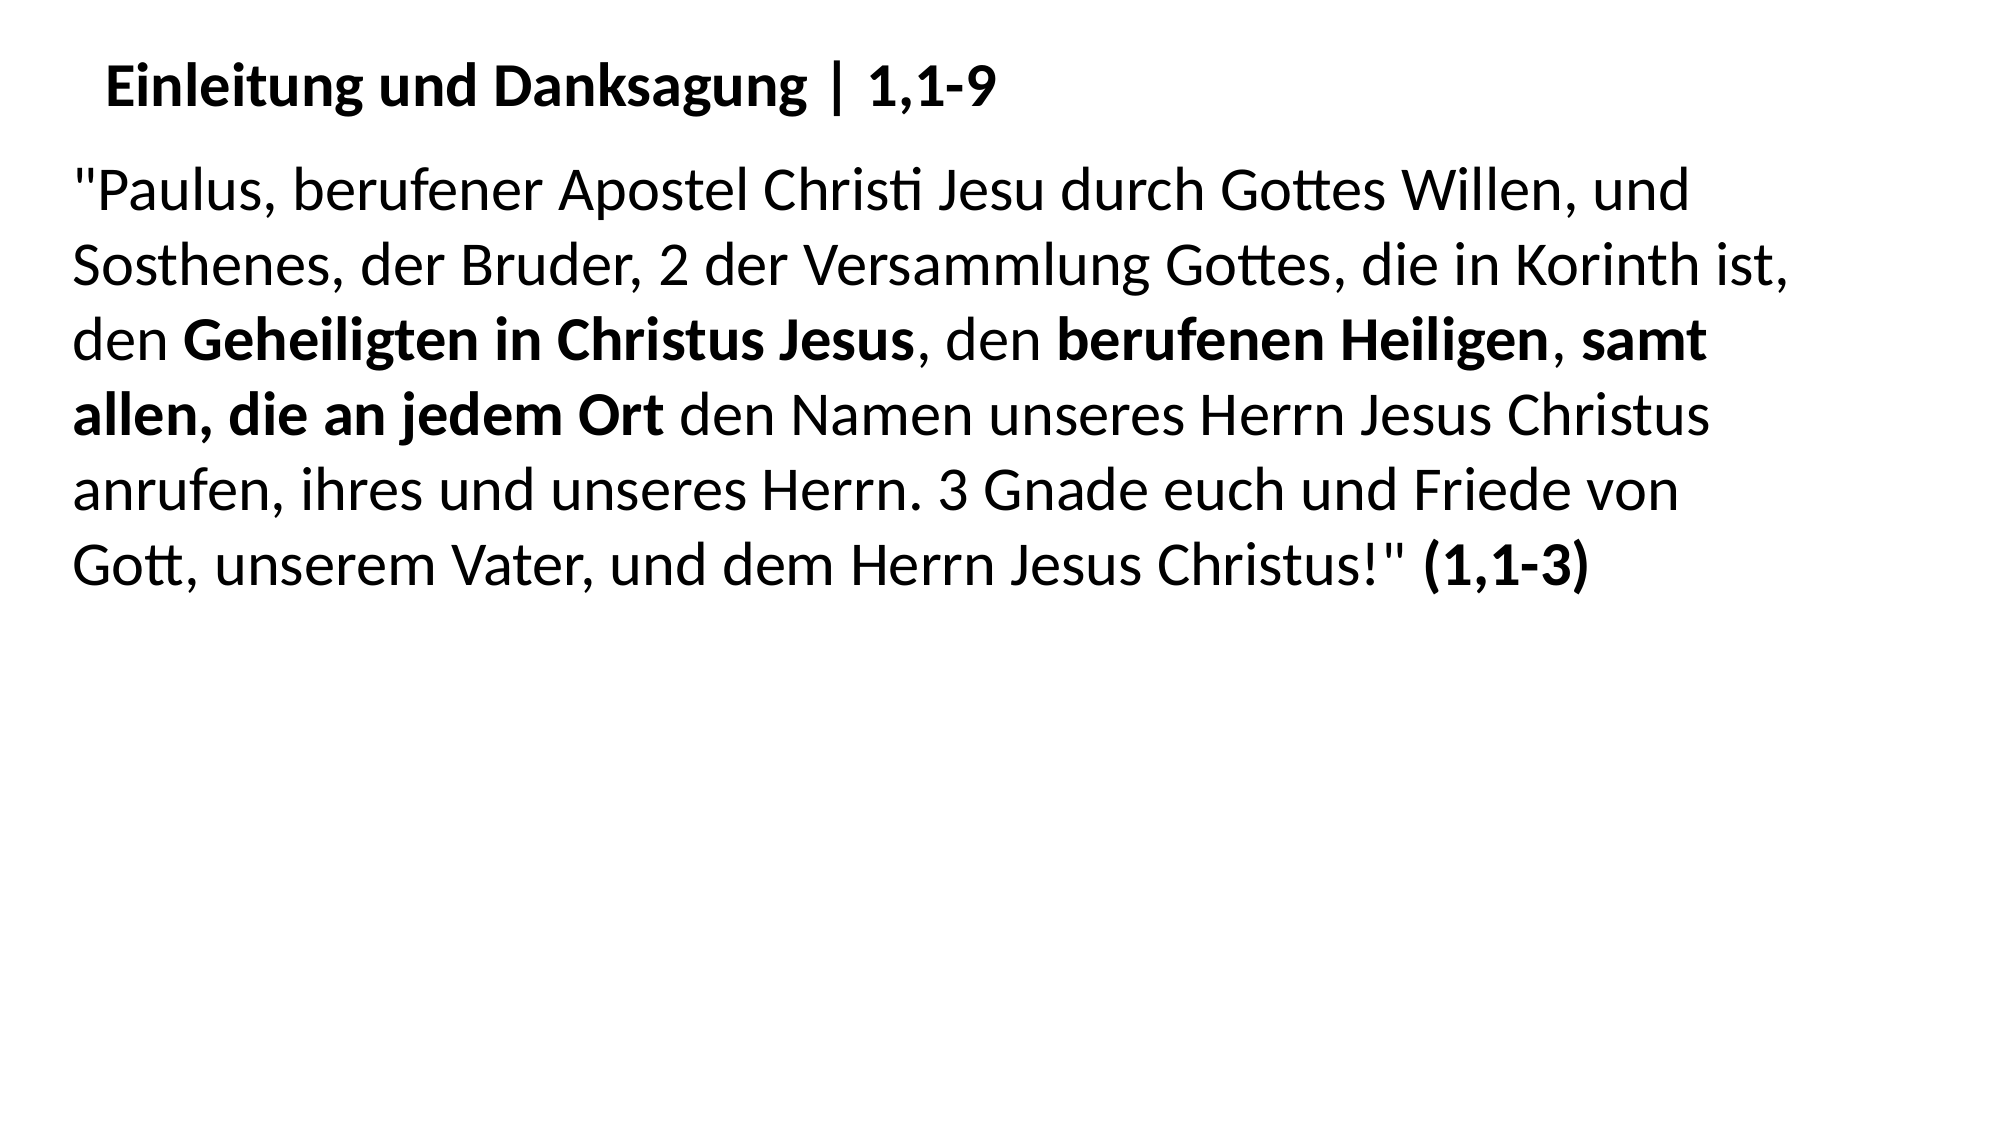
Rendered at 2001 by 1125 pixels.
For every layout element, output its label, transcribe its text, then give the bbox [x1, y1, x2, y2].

text_box Einleitung und Danksagung | 1,1-9 [90, 36, 1014, 126]
text_box "Paulus, berufener Apostel Christi Jesu durch Gottes Willen, und Sosthenes, der Bruder, 2 der Versammlung Gottes, die in Korinth ist, den Geheiligten in Christus Jesus, den berufenen Heiligen, samt allen, die an jedem Ort den Namen unseres Herrn Jesus Christus anrufen, ihres und unseres Herrn. 3 Gnade euch und Friede von Gott, unserem Vater, und dem Herrn Jesus Christus!" (1,1-3) [57, 140, 1829, 605]
